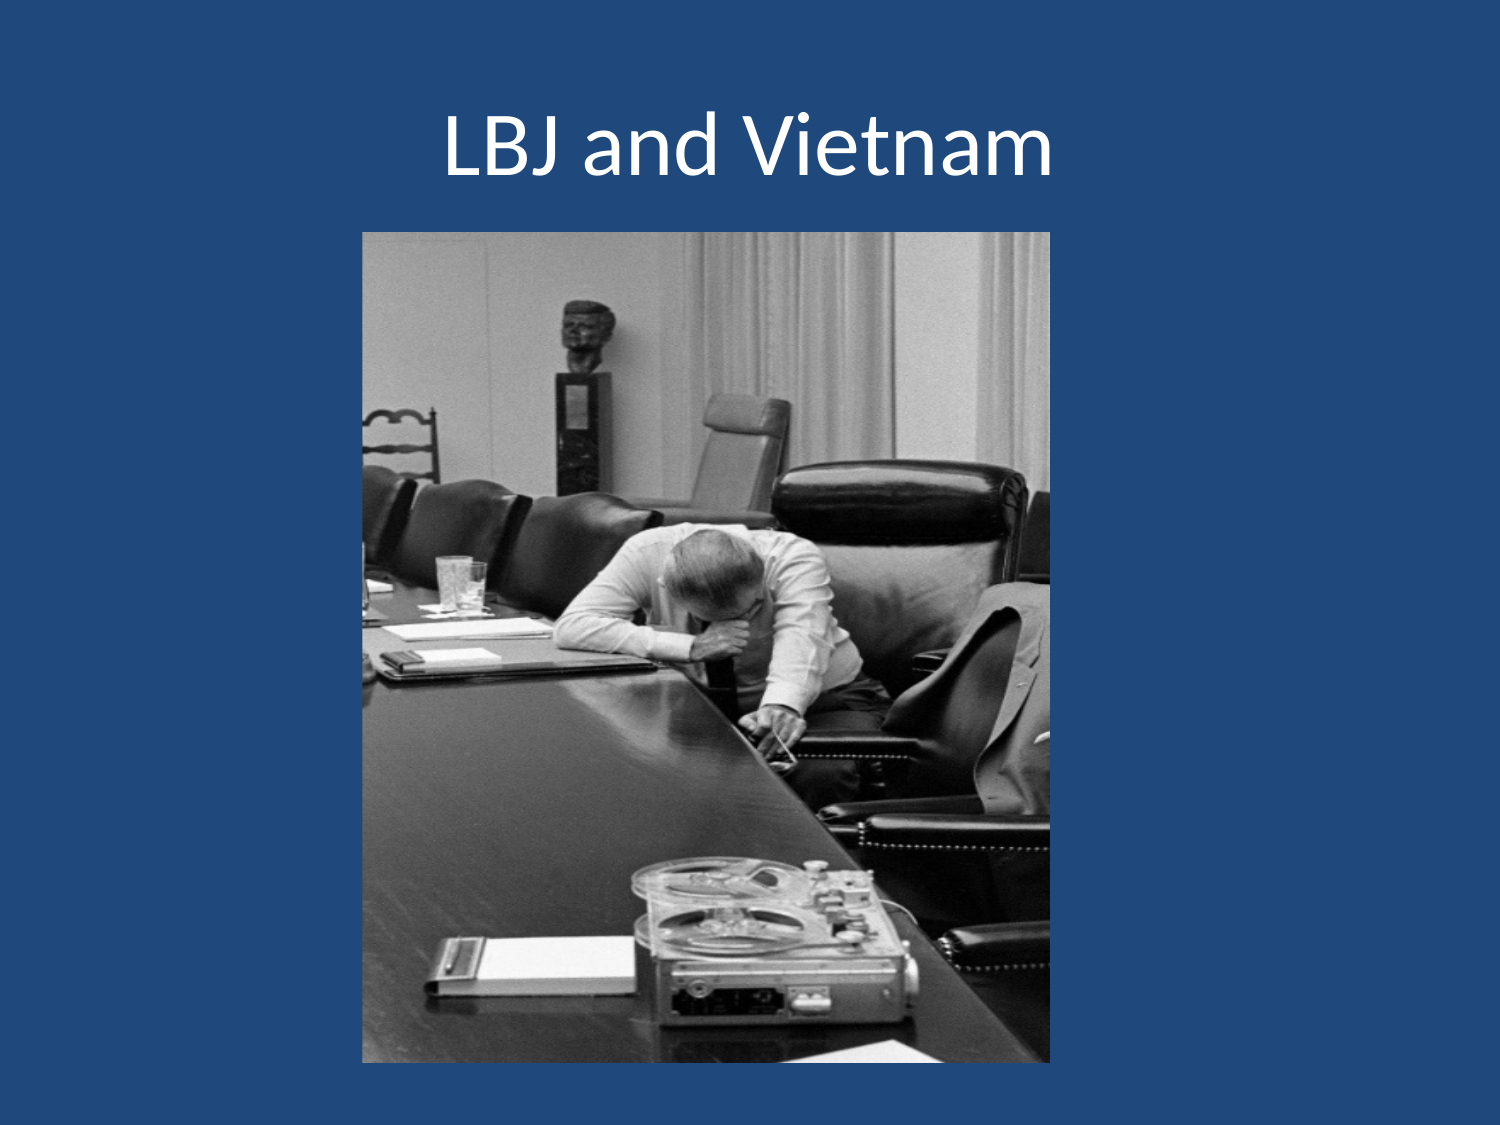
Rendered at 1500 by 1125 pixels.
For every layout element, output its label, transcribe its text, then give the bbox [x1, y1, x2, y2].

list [362, 232, 1051, 1063]
title LBJ and Vietnam [75, 45, 1425, 233]
